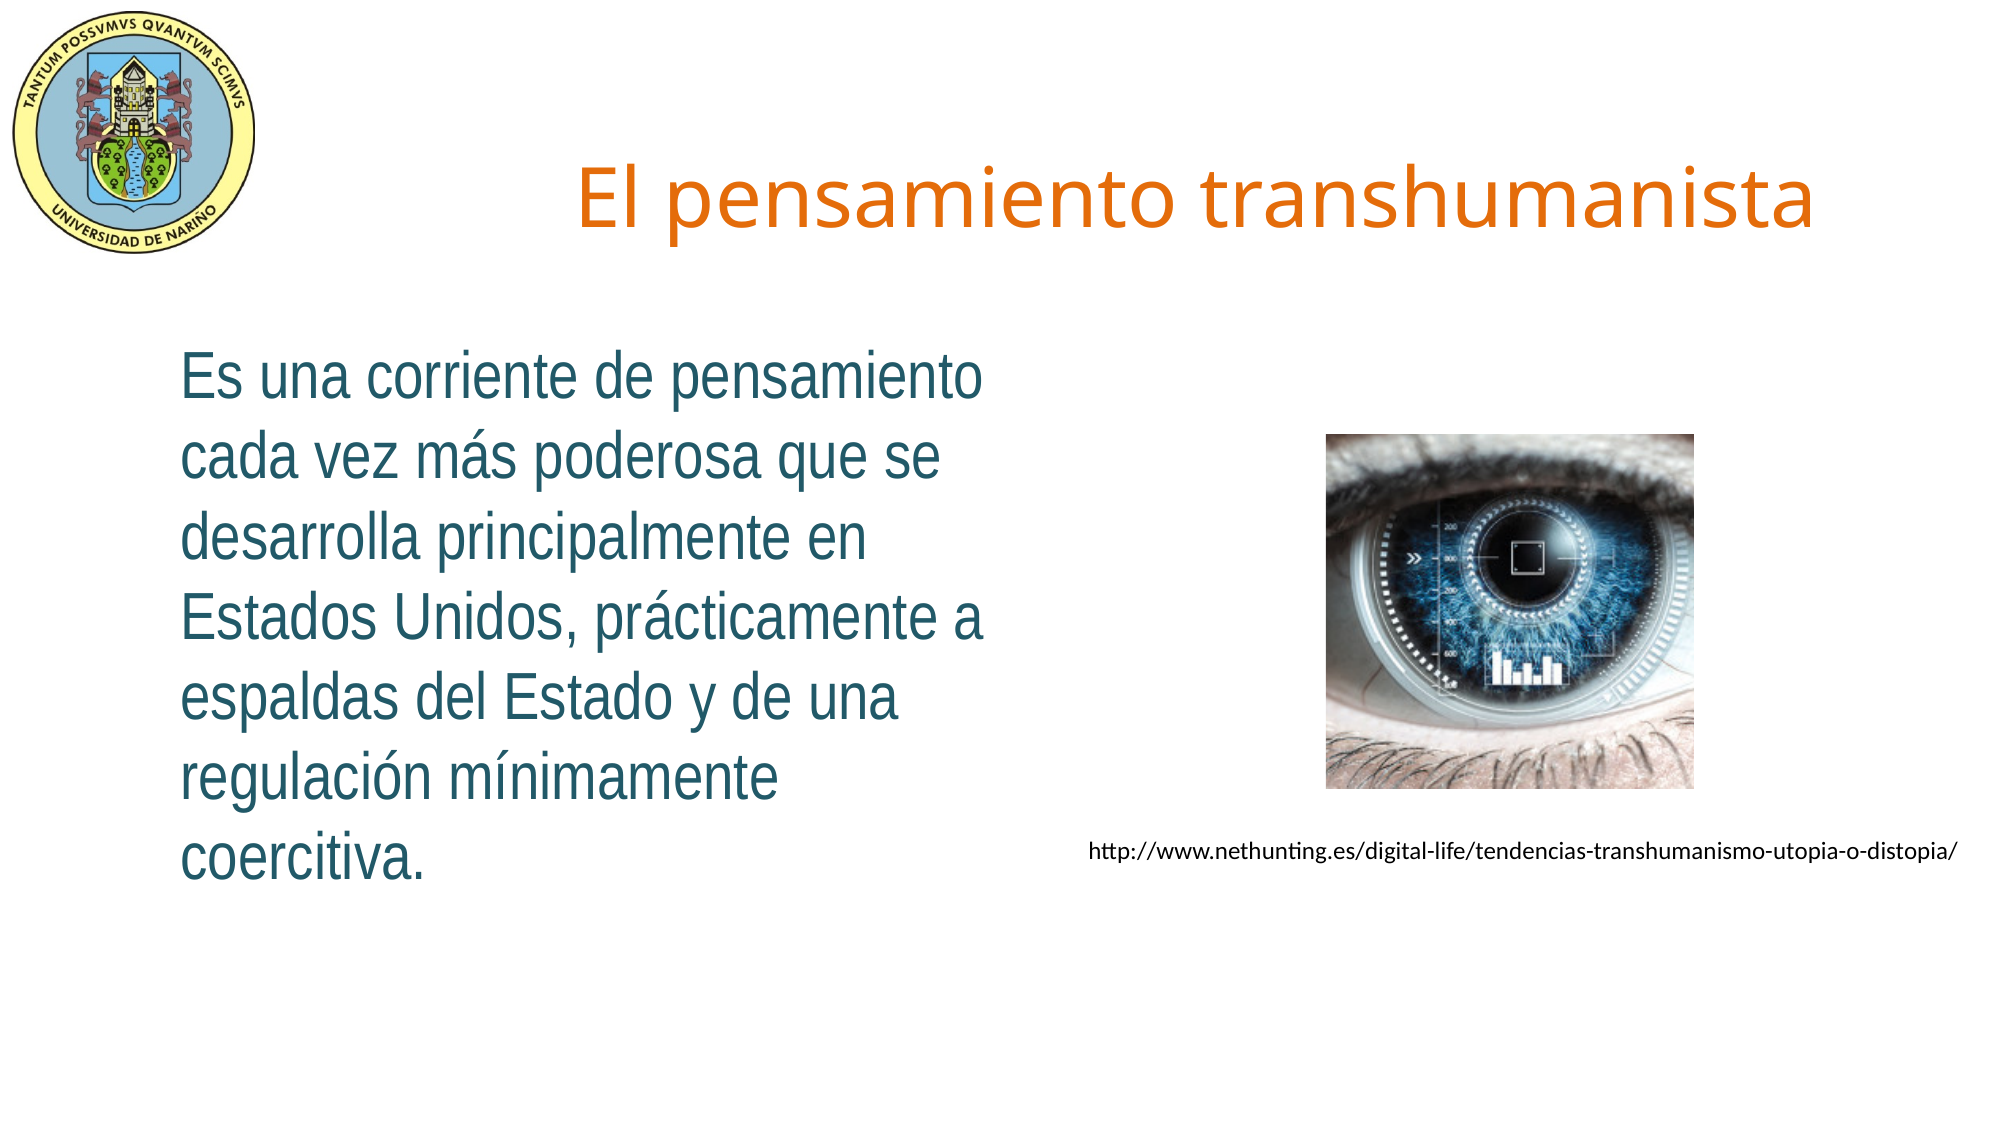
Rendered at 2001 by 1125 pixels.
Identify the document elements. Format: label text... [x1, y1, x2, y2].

picture [12, 11, 255, 254]
picture [1325, 434, 1695, 790]
text_box http://www.nethunting.es/digital-life/tendencias-transhumanismo-utopia-o-distopia/ [1073, 826, 2000, 872]
title El pensamiento transhumanista [157, 110, 1834, 279]
list Es una corriente de pensamiento cada vez más poderosa que se desarrolla principalmente en Estados Unidos, prácticamente a espaldas del Estado y de una regulación mínimamente coercitiva. [165, 324, 1054, 924]
